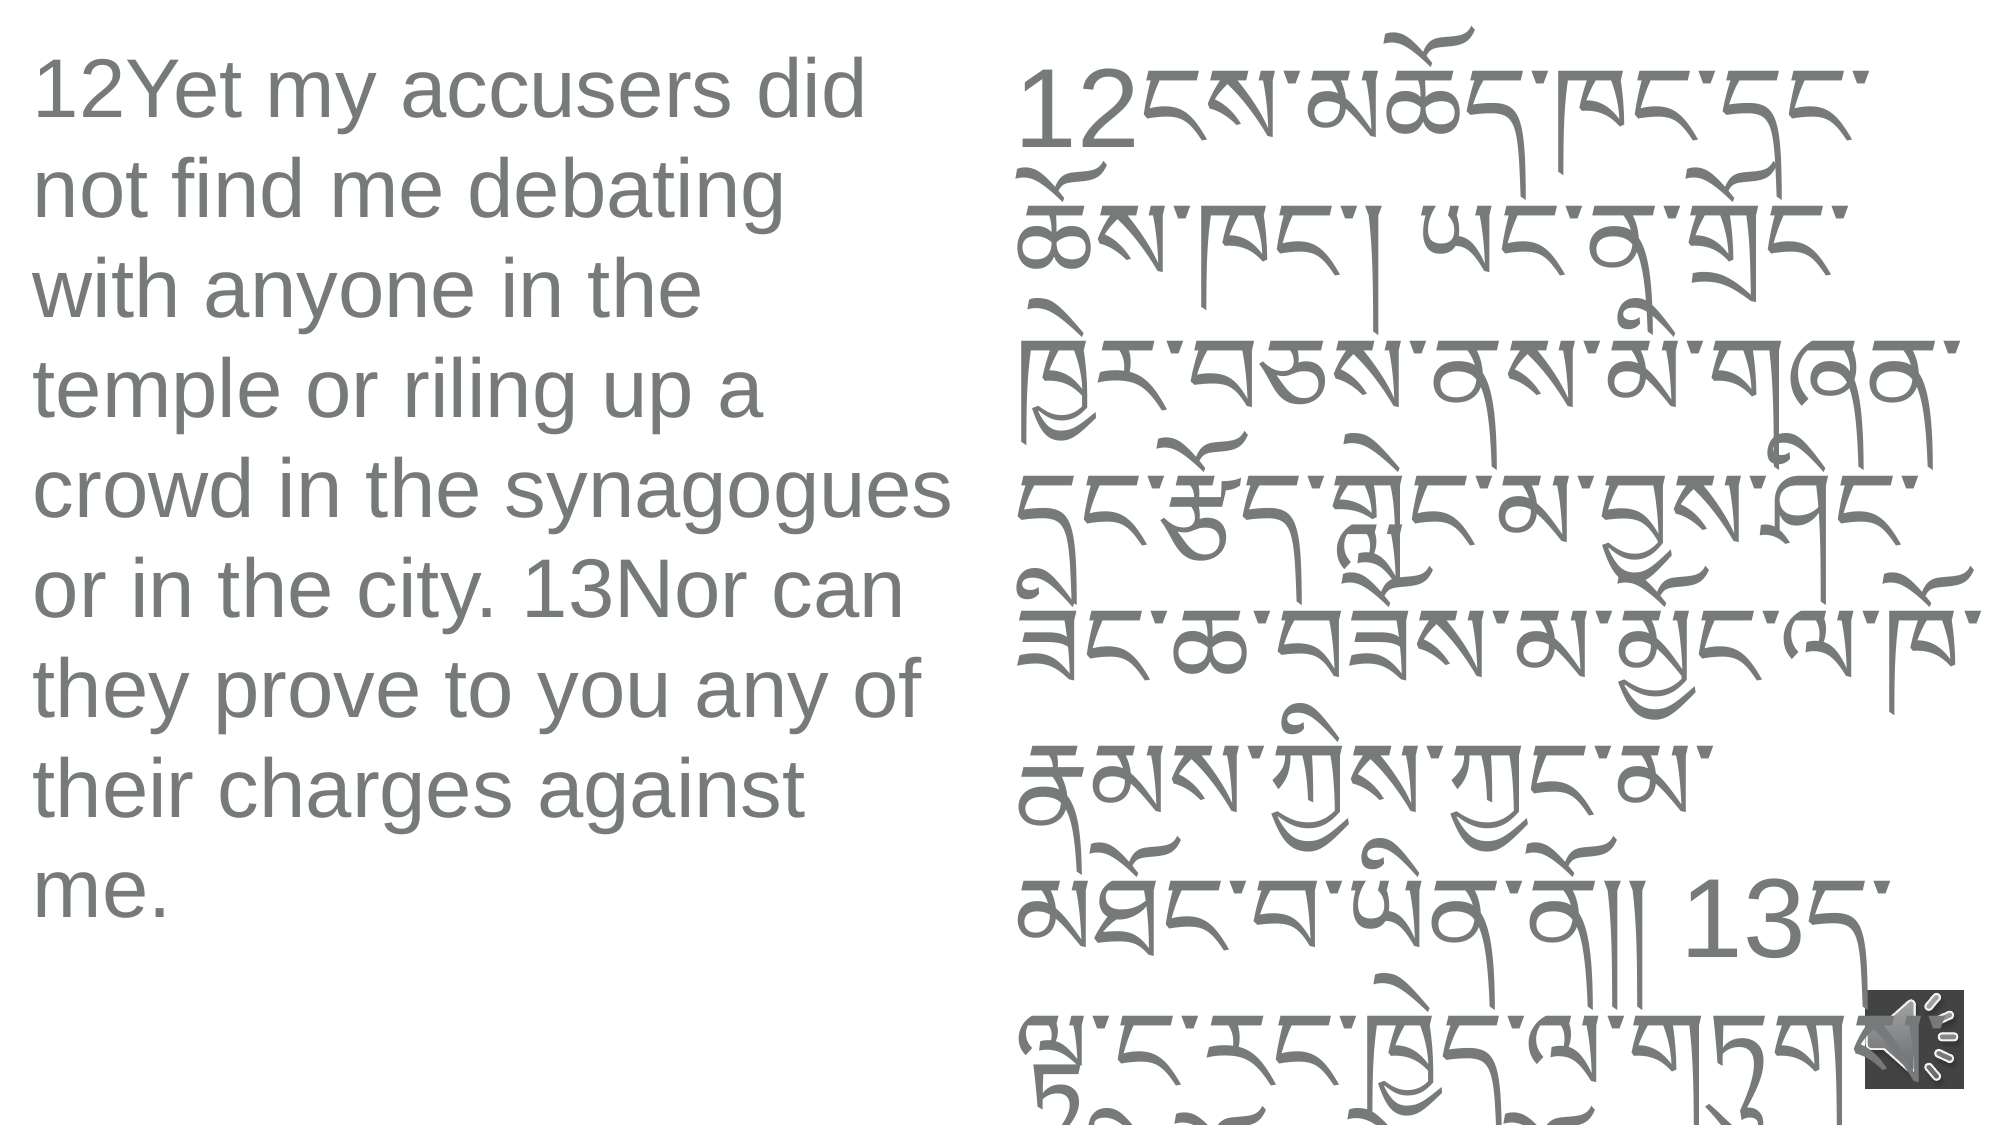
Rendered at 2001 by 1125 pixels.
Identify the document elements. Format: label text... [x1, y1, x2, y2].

text_box 12ངས་མཆོད་ཁང་དང་ཆོས༌ཁང༌། ཡང་ན་གྲོང་ཁྱེར་བཅས་ནས་མི་གཞན་དང་རྩོད་གླེང་མ་བྱས་ཤིང་ཟིང་ཆ་བཟོས་མ་མྱོང་ལ་ཁོ་རྣམས་ཀྱིས་ཀྱང་མ་མཐོང༌བ་ཡིན་ནོ།། 13ད་ལྟ་ང་རང་ཁྱེད་ལ་གཏུགས་པའི་དོན་དེར་ཁོ་རྣམས་ཀྱིས་ཀྱང་བདེན་དཔང་བྱེད་མི་ནུས་སོ།། [999, 27, 2000, 1104]
text_box 12Yet my accusers did not find me debating with anyone in the temple or riling up a crowd in the synagogues or in the city. 13Nor can they prove to you any of their charges against me. [18, 27, 973, 1104]
picture [1864, 989, 1965, 1090]
